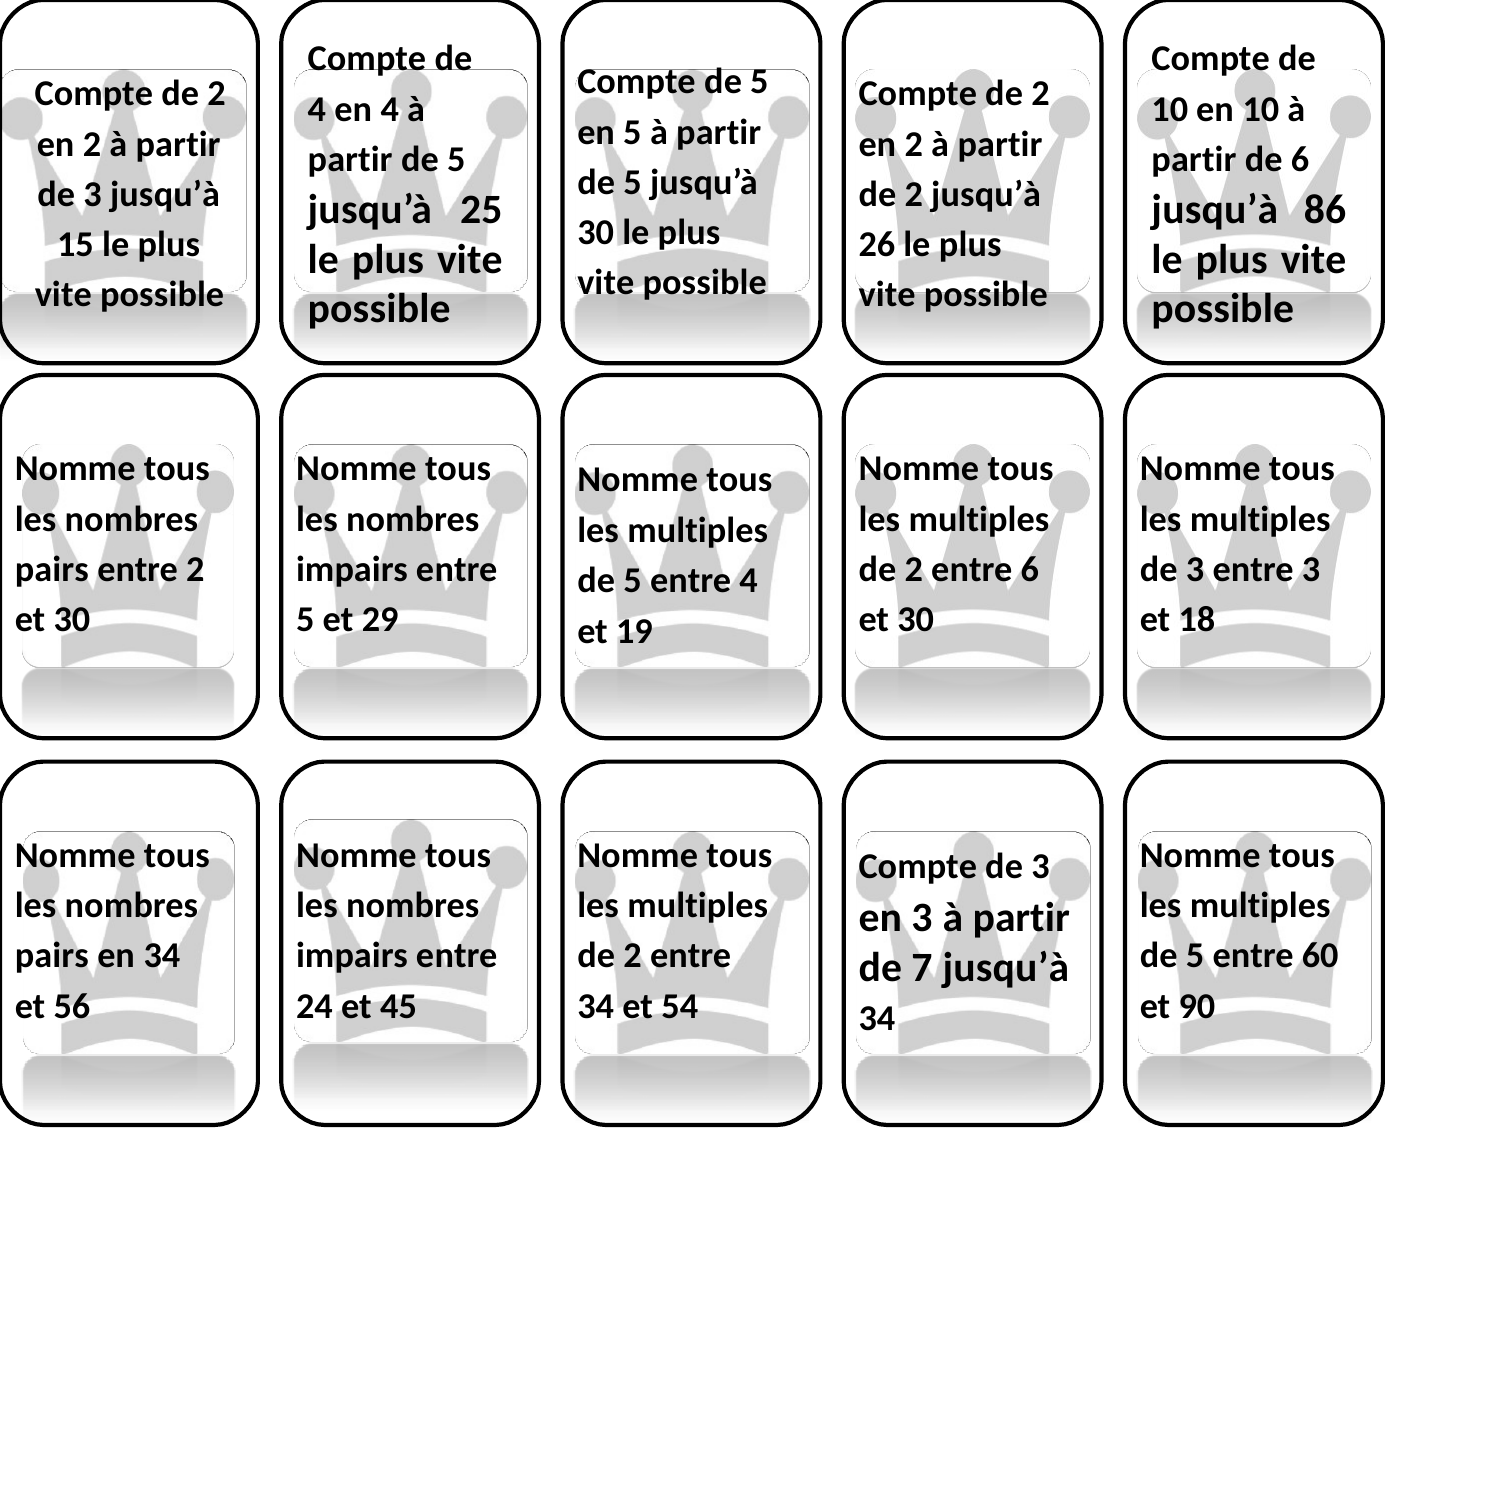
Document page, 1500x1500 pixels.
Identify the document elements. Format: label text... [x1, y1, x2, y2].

text_box Nomme tous les multiples de 2 entre 34 et 54 [575, 836, 810, 1033]
text_box [531, 781, 539, 1105]
text_box Nomme tous les nombres pairs en 34 et 56 [12, 836, 248, 1033]
text_box [289, 68, 531, 443]
text_box Compte de 5 en 5 à partir de 5 jusqu’à 30 le plus vite possible [575, 62, 806, 309]
text_box [562, 0, 821, 343]
text_box Nomme tous les multiples de 5 entre 4 et 19 [575, 461, 810, 658]
text_box [562, 395, 570, 718]
text_box [0, 329, 250, 409]
text_box Nomme tous les nombres impairs entre 24 et 45 [293, 836, 537, 1033]
text_box [18, 443, 238, 449]
text_box [562, 782, 570, 1105]
text_box [1125, 394, 1133, 719]
text_box [851, 443, 1094, 831]
text_box Nomme tous les multiples de 5 entre 60 et 90 [1137, 836, 1377, 1033]
text_box [1133, 443, 1375, 831]
text_box [238, 769, 258, 1117]
text_box [18, 1033, 238, 1284]
text_box [843, 0, 1102, 343]
text_box [570, 831, 813, 1284]
text_box [18, 646, 238, 831]
text_box [1375, 395, 1383, 719]
text_box [843, 782, 851, 1104]
text_box Nomme tous les nombres impairs entre 5 et 29 [293, 449, 537, 646]
text_box [0, 0, 258, 364]
text_box Compte de 10 en 10 à partir de 6 jusqu’à 86 le plus vite possible [1149, 39, 1347, 336]
text_box [281, 781, 289, 1105]
text_box [18, 831, 238, 836]
text_box [843, 395, 851, 718]
text_box [1125, 0, 1383, 344]
text_box [281, 395, 289, 718]
text_box [0, 374, 258, 731]
text_box [289, 443, 531, 818]
text_box Compte de 2 en 2 à partir de 3 jusqu’à 15 le plus vite possible [16, 74, 244, 321]
text_box [813, 395, 821, 718]
text_box [1375, 781, 1383, 1105]
text_box [1133, 68, 1375, 443]
text_box [281, 0, 539, 344]
text_box Compte de 3 en 3 à partir de 7 jusqu’à 34 [856, 847, 1087, 1044]
text_box [851, 831, 1094, 1284]
text_box [851, 68, 1094, 443]
text_box [1094, 395, 1102, 718]
text_box [289, 818, 531, 1271]
text_box [570, 68, 813, 443]
text_box [1125, 781, 1133, 1106]
text_box Compte de 4 en 4 à partir de 5 jusqu’à 25 le plus vite possible [305, 39, 504, 336]
text_box [570, 443, 813, 831]
text_box Nomme tous les nombres pairs entre 2 et 30 [12, 449, 248, 646]
text_box Nomme tous les multiples de 2 entre 6 et 30 [856, 449, 1092, 646]
text_box [813, 782, 821, 1104]
text_box [1133, 831, 1375, 1284]
text_box Nomme tous les multiples de 3 entre 3 et 18 [1137, 449, 1373, 646]
text_box [1094, 782, 1102, 1105]
text_box Compte de 2 en 2 à partir de 2 jusqu’à 26 le plus vite possible [856, 74, 1087, 321]
text_box [531, 395, 539, 719]
text_box [0, 770, 18, 1116]
